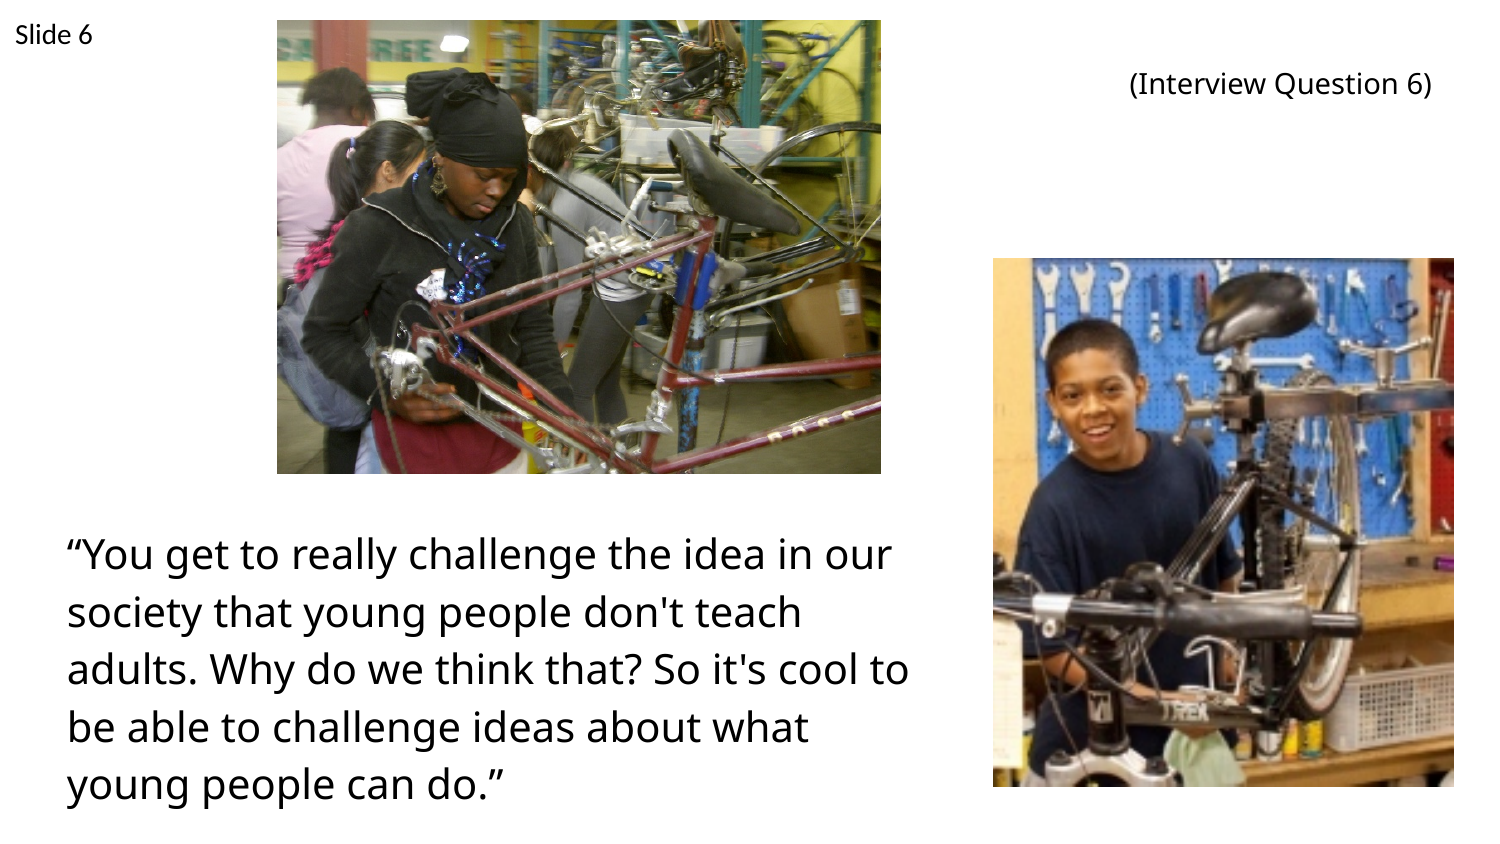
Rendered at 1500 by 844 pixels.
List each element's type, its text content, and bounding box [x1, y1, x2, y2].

text_box Slide 6 [0, 0, 164, 100]
picture [277, 20, 881, 475]
picture [993, 258, 1455, 788]
text_box (Interview Question 6) [1114, 45, 1464, 145]
text_box “You get to really challenge the idea in our society that young people don't teach adults. Why do we think that? So it's cool to be able to challenge ideas about what young people can do.” [51, 505, 955, 787]
